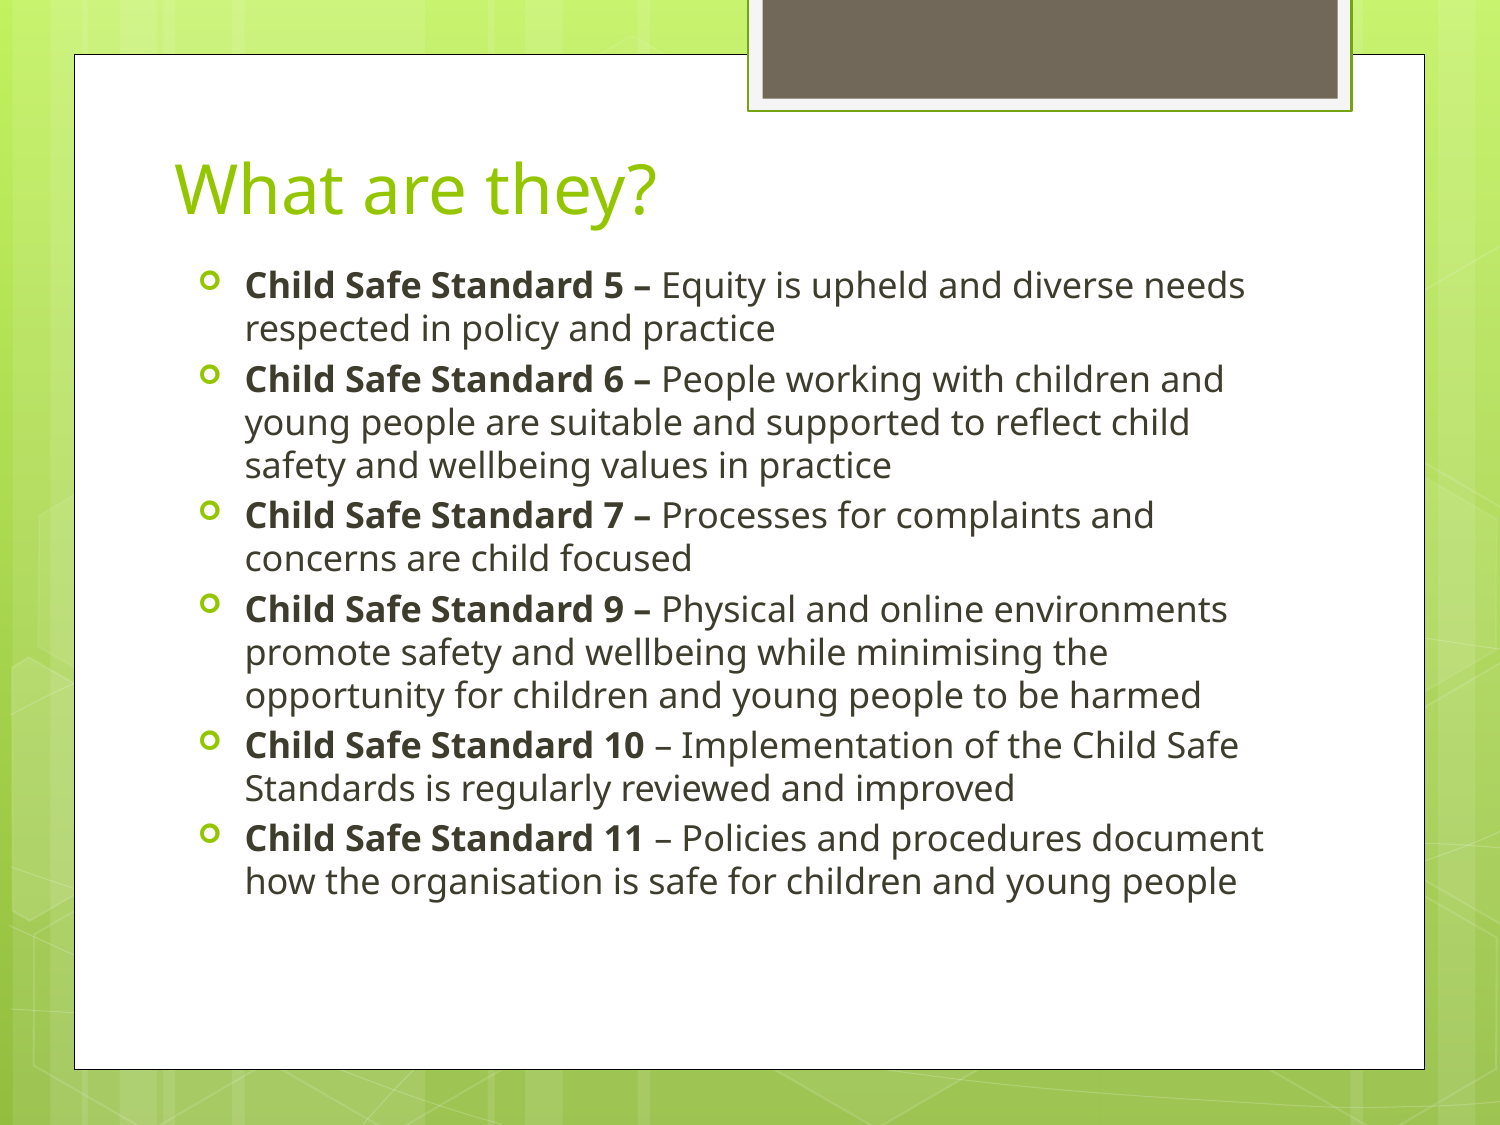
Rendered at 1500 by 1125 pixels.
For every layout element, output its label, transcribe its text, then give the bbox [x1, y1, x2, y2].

title What are they? [159, 137, 1312, 236]
list Child Safe Standard 5 – Equity is upheld and diverse needs respected in policy and practice Child Safe Standard 6 – People working with children and young people are suitable and supported to reflect child safety and wellbeing values in practice Child Safe Standard 7 – Processes for complaints and concerns are child focused Child Safe Standard 9 – Physical and online environments promote safety and wellbeing while minimising the opportunity for children and young people to be harmed Child Safe Standard 10 – Implementation of the Child Safe Standards is regularly reviewed and improved Child Safe Standard 11 – Policies and procedures document how the organisation is safe for children and young people [171, 255, 1283, 957]
